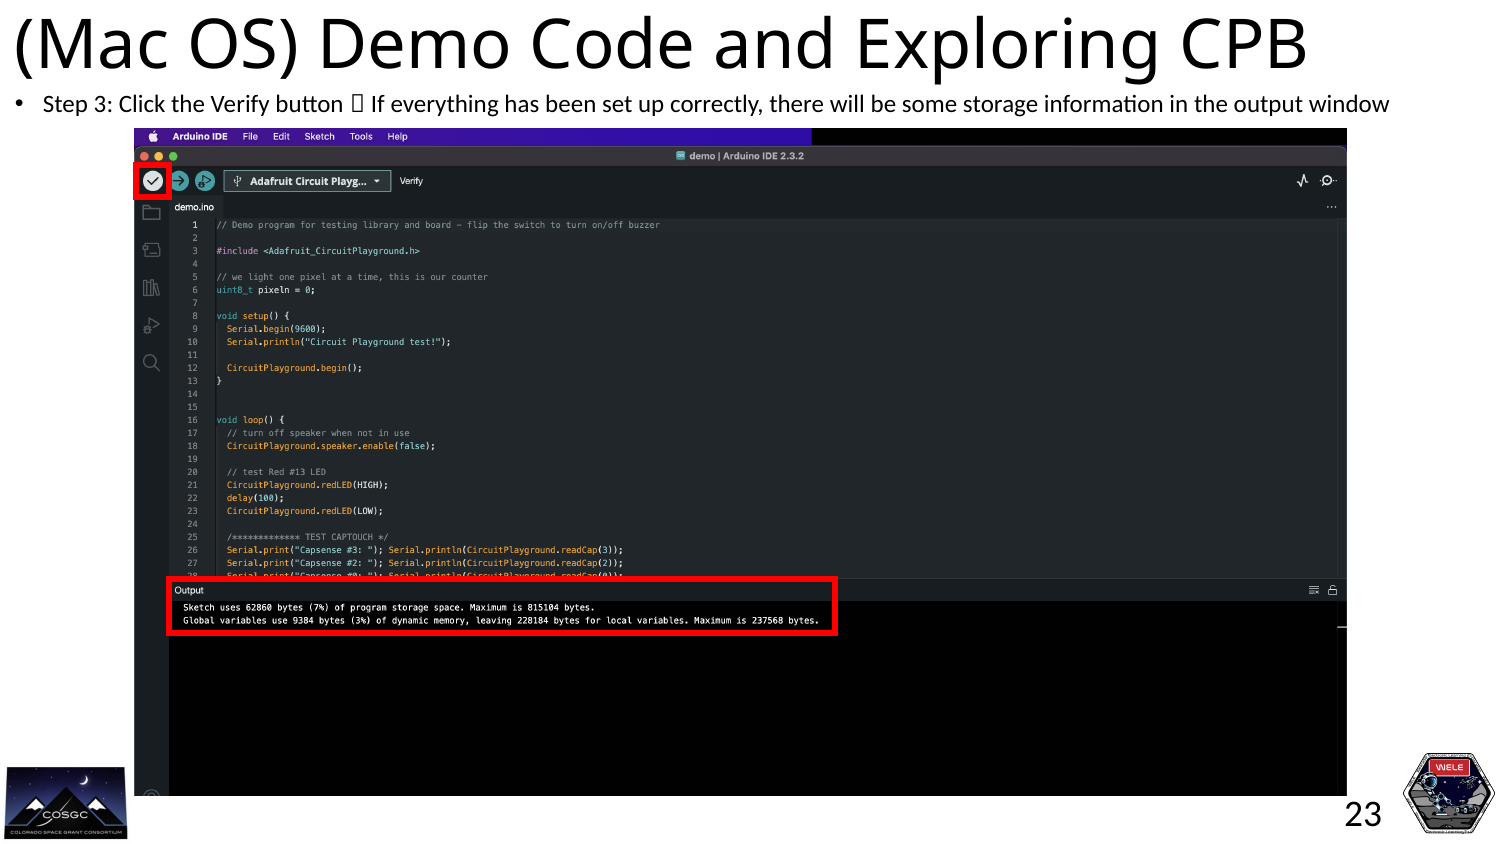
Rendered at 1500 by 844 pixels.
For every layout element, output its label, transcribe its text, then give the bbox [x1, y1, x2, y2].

picture [133, 128, 1347, 796]
list Step 3: Click the Verify button  If everything has been set up correctly, there will be some storage information in the output window [0, 83, 1500, 129]
slide_number 23 [1059, 782, 1397, 827]
title (Mac OS) Demo Code and Exploring CPB [0, 2, 1500, 83]
picture [1403, 753, 1495, 834]
picture [2, 763, 130, 844]
